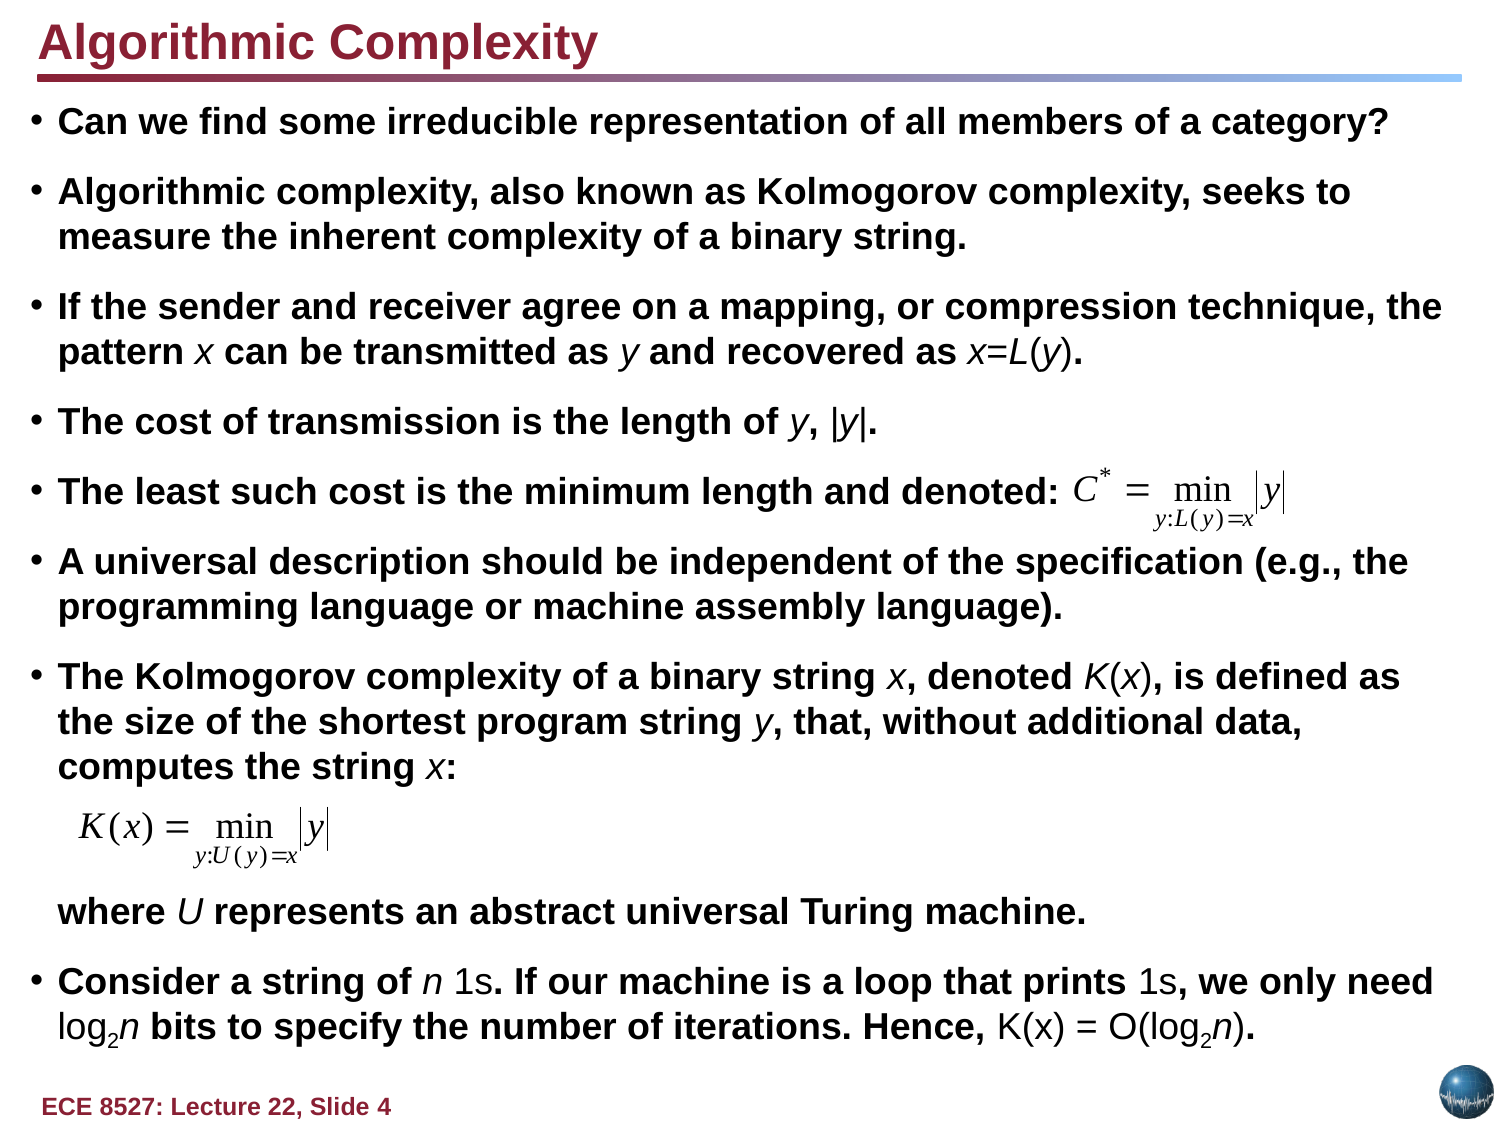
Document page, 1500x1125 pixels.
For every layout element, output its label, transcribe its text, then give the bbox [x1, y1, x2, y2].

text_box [73, 802, 333, 874]
text_box Can we find some irreducible representation of all members of a category? Algorithmic complexity, also known as Kolmogorov complexity, seeks to measure the inherent complexity of a binary string. If the sender and receiver agree on a mapping, or compression technique, the pattern x can be transmitted as y and recovered as x=L(y). The cost of transmission is the length of y, |y|. The least such cost is the minimum length and denoted: A universal description should be independent of the specification (e.g., the programming language or machine assembly language). The Kolmogorov complexity of a binary string x, denoted K(x), is defined as the size of the shortest program string y, that, without additional data, computes the string x: where U represents an abstract universal Turing machine. Consider a string of n 1s. If our machine is a loop that prints 1s, we only need log2n bits to specify the number of iterations. Hence, K(x) = O(log2n). [30, 96, 1463, 1053]
picture [1439, 1065, 1494, 1119]
text_box Algorithmic Complexity [37, 9, 1459, 70]
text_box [1069, 459, 1291, 538]
